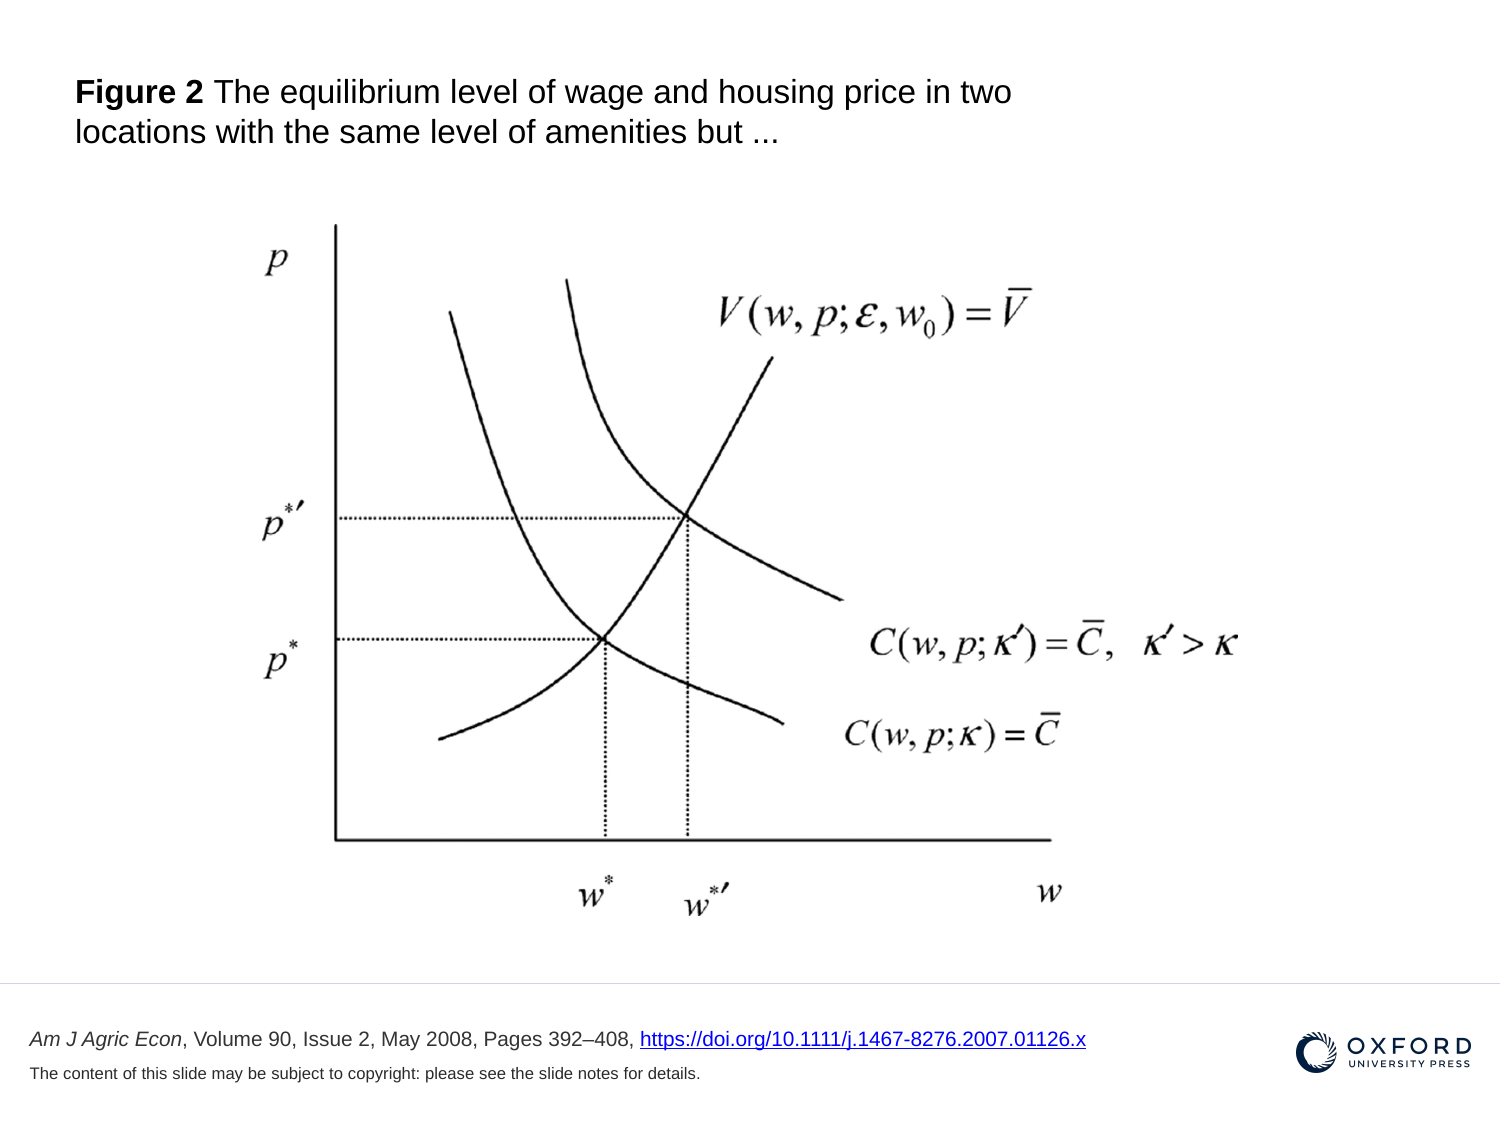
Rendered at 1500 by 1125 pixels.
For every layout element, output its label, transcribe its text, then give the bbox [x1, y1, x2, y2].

title Figure 2 The equilibrium level of wage and housing price in two locations with the same level of amenities but ... [75, 69, 1078, 171]
picture [262, 224, 1238, 916]
footer Am J Agric Econ, Volume 90, Issue 2, May 2008, Pages 392–408, https://doi.org/10.1111/j.1467-8276.2007.01126.x The content of this slide may be subject to copyright: please see the slide notes for details. [0, 983, 1260, 1125]
picture [1296, 1032, 1471, 1073]
